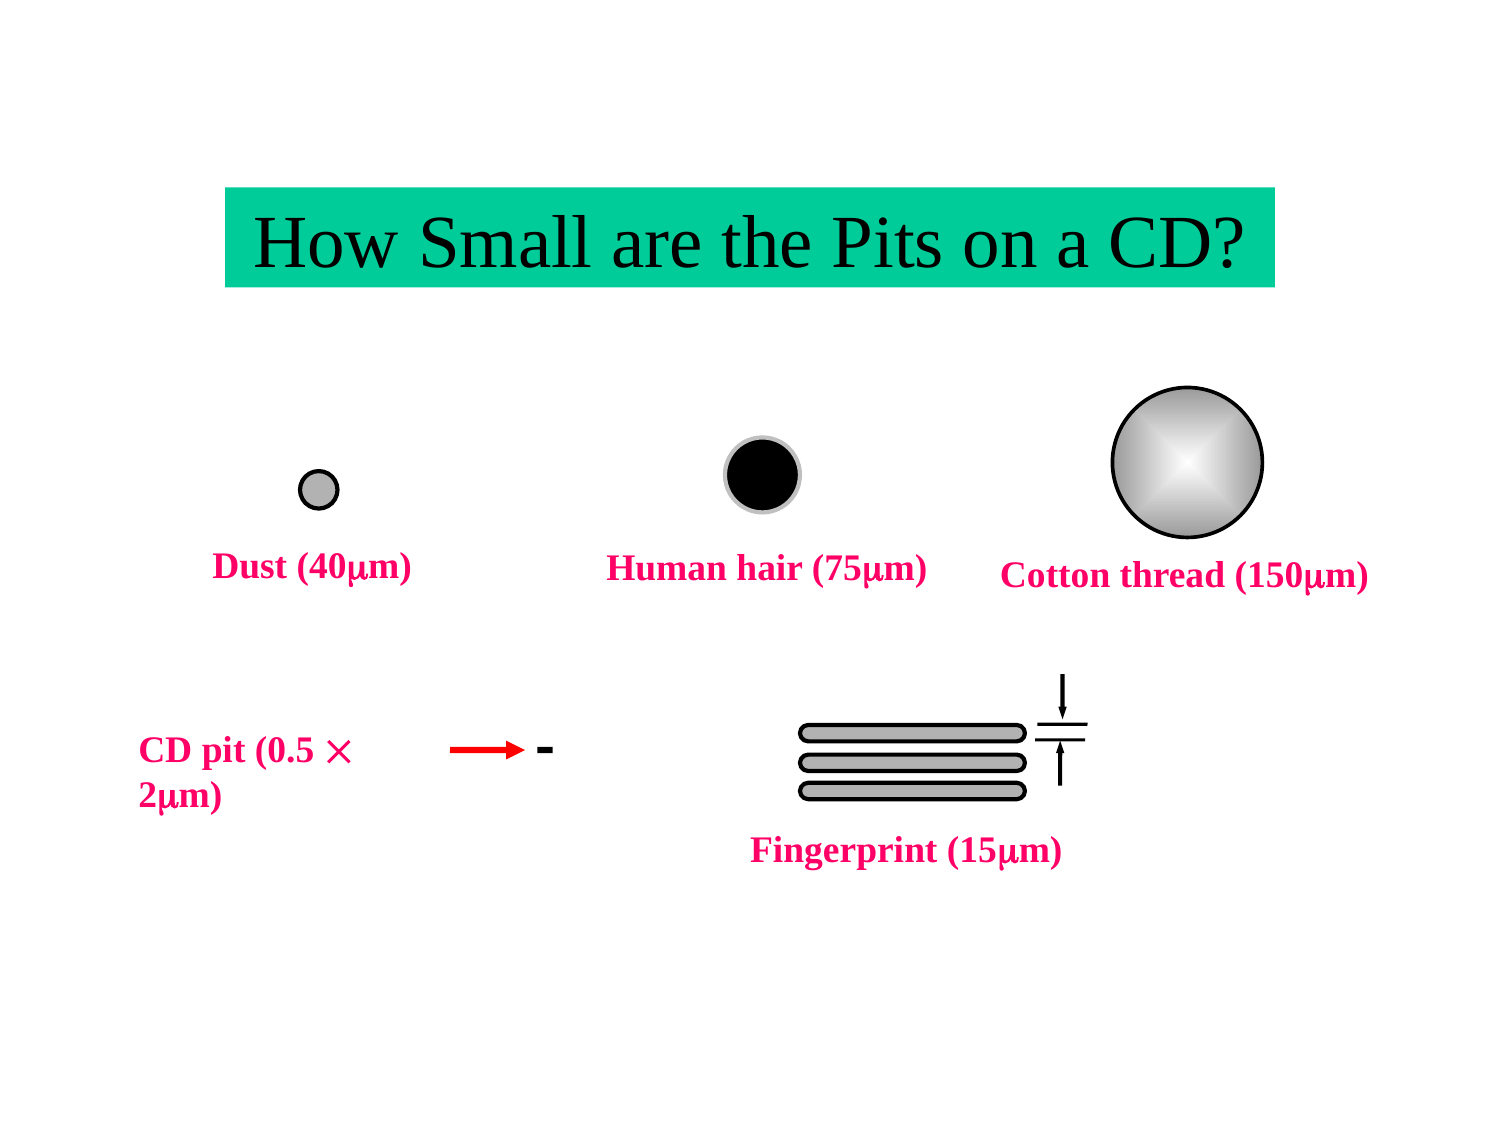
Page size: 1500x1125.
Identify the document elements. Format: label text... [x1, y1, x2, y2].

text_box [212, 470, 413, 587]
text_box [605, 437, 932, 589]
title How Small are the Pits on a CD? [224, 187, 1276, 288]
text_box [999, 387, 1376, 596]
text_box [749, 673, 1088, 871]
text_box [137, 724, 553, 771]
